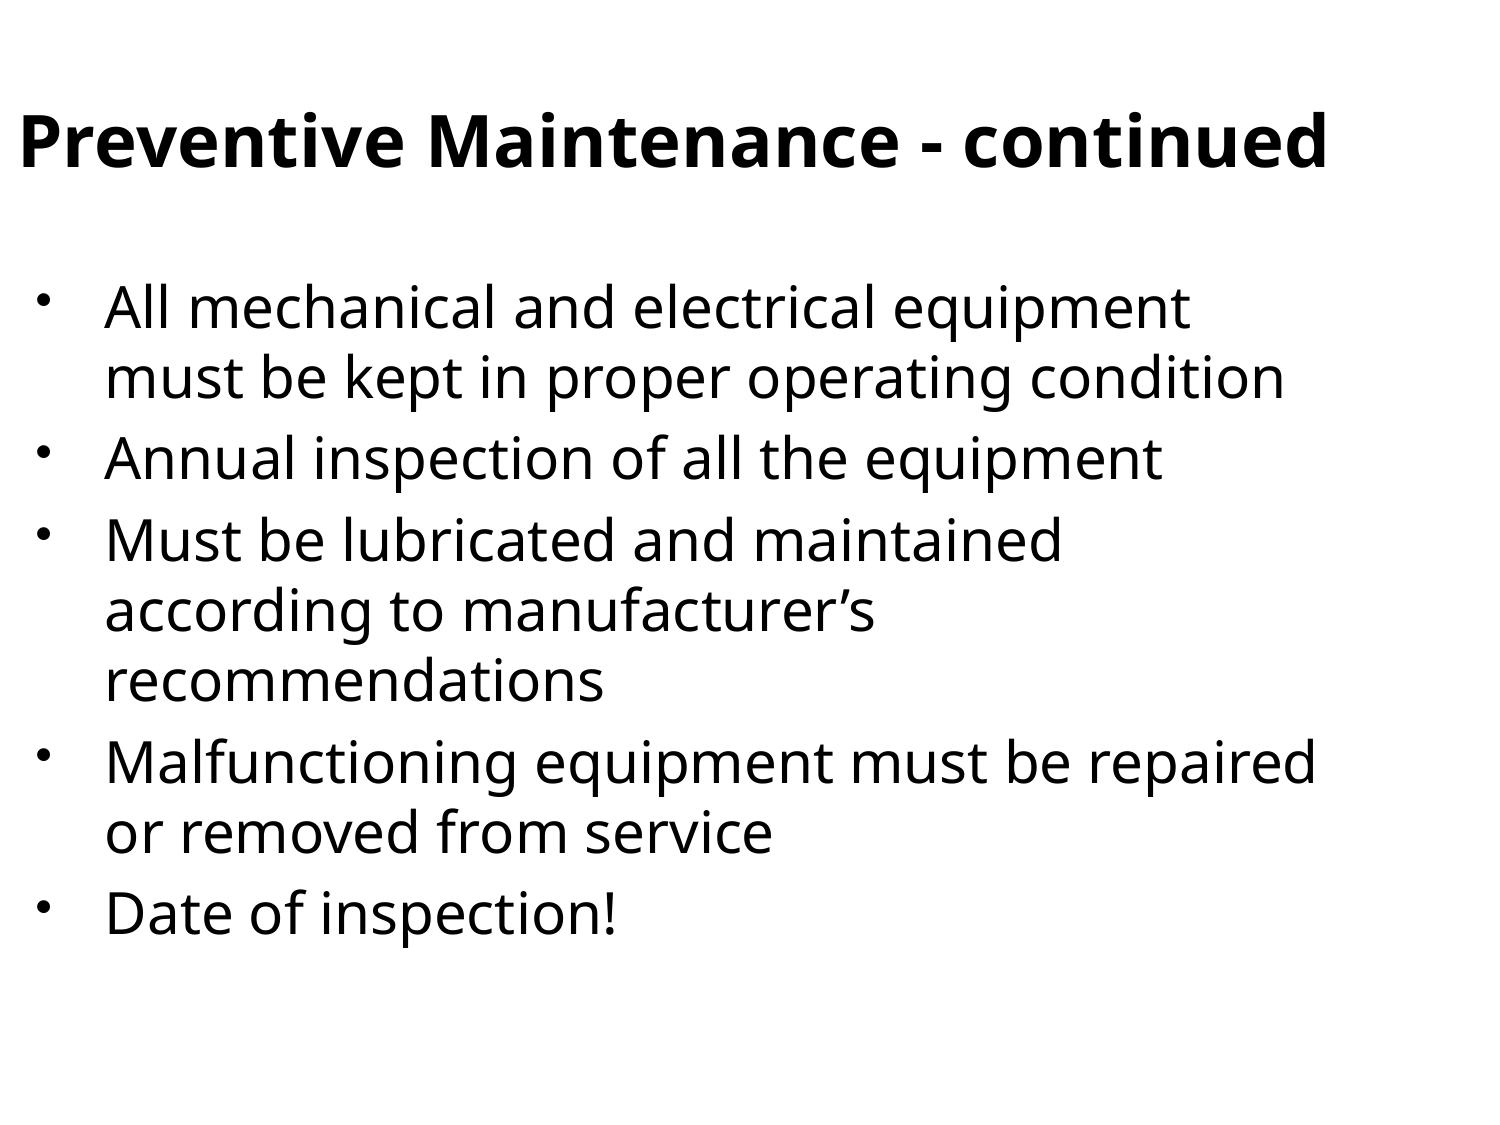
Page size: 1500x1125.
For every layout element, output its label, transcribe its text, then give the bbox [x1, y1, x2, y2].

list All mechanical and electrical equipment must be kept in proper operating condition Annual inspection of all the equipment Must be lubricated and maintained according to manufacturer’s recommendations Malfunctioning equipment must be repaired or removed from service Date of inspection! [0, 262, 1350, 1035]
title Preventive Maintenance - continued [0, 45, 1350, 233]
